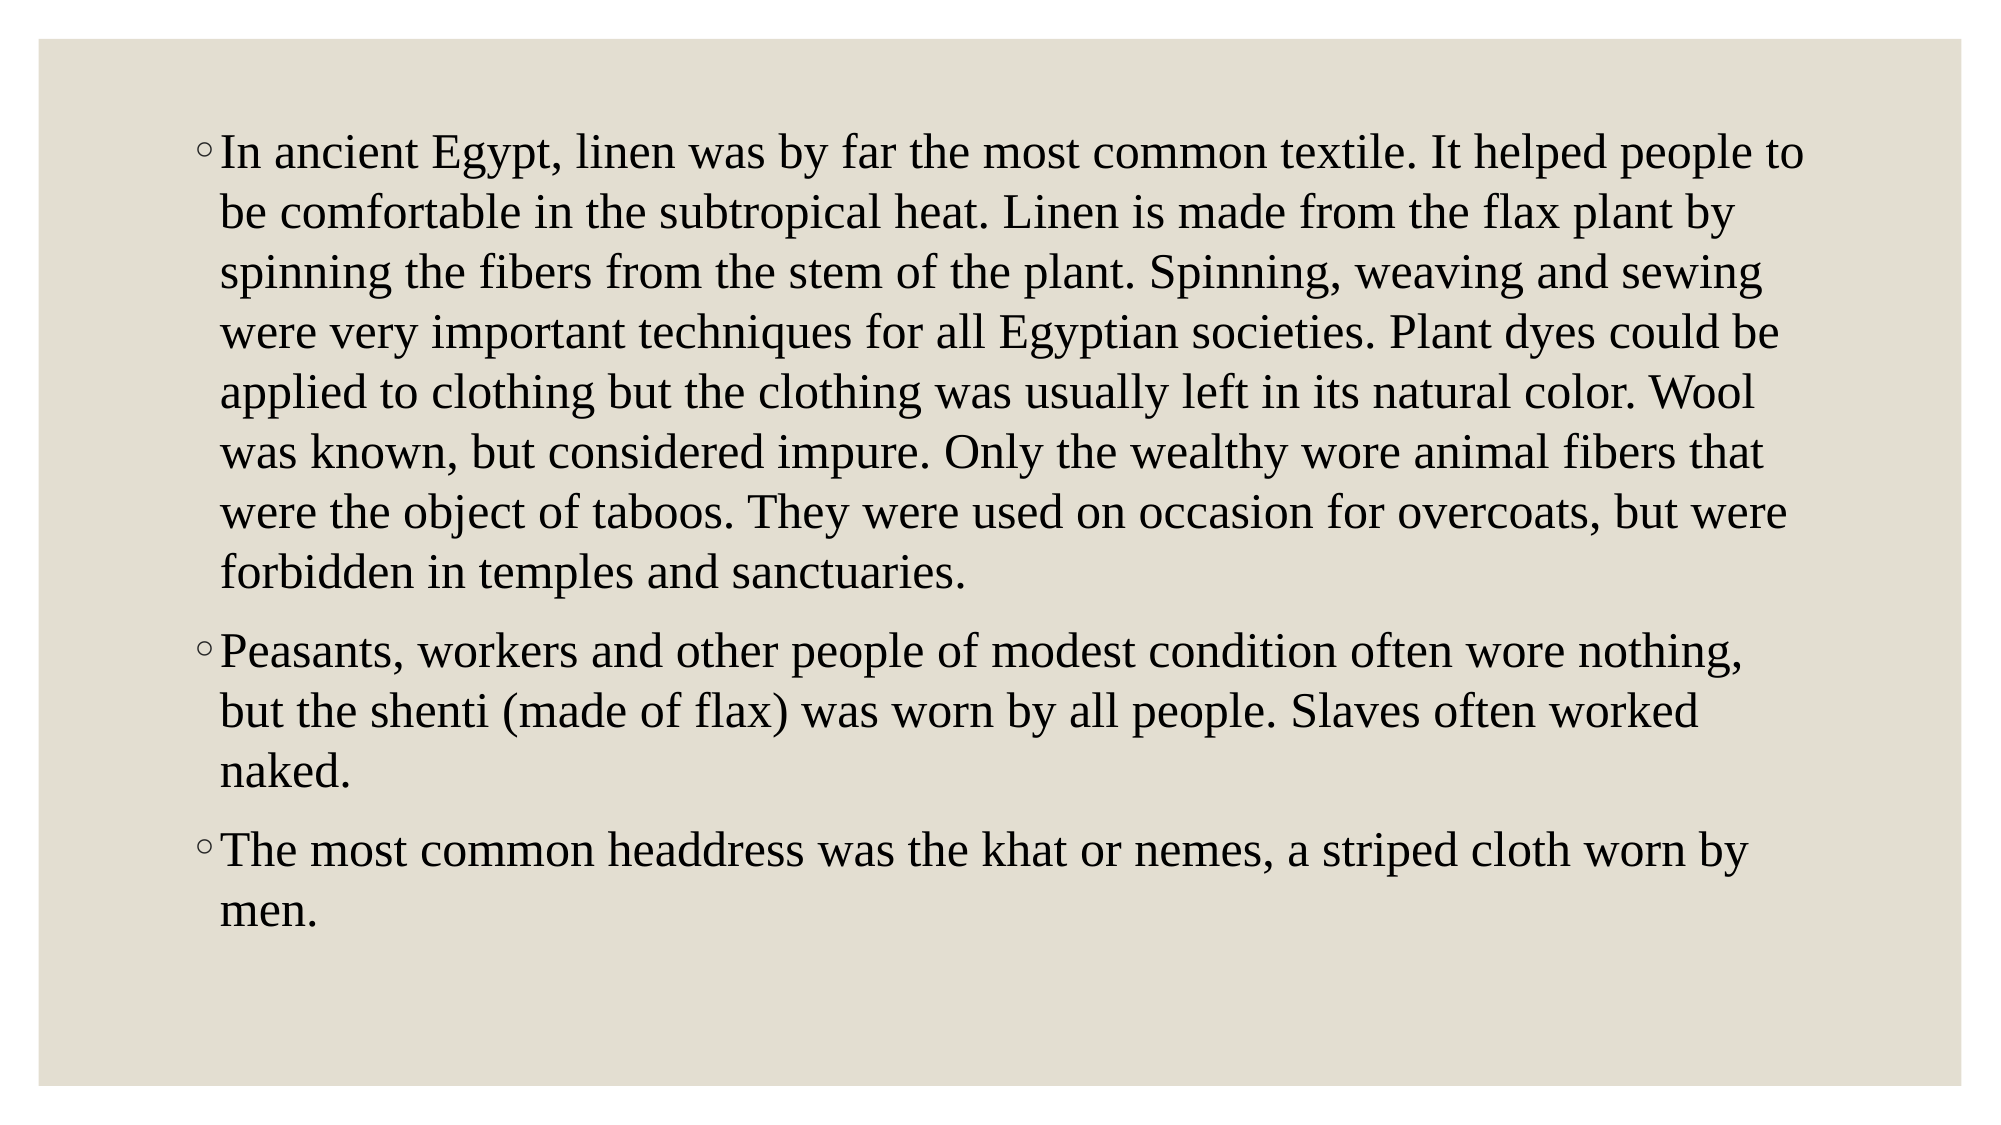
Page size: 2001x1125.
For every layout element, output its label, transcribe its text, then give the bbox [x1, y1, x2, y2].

list In ancient Egypt, linen was by far the most common textile. It helped people to be comfortable in the subtropical heat. Linen is made from the flax plant by spinning the fibers from the stem of the plant. Spinning, weaving and sewing were very important techniques for all Egyptian societies. Plant dyes could be applied to clothing but the clothing was usually left in its natural color. Wool was known, but considered impure. Only the wealthy wore animal fibers that were the object of taboos. They were used on occasion for overcoats, but were forbidden in temples and sanctuaries. Peasants, workers and other people of modest condition often wore nothing, but the shenti (made of flax) was worn by all people. Slaves often worked naked. The most common headdress was the khat or nemes, a striped cloth worn by men. [174, 111, 1825, 757]
